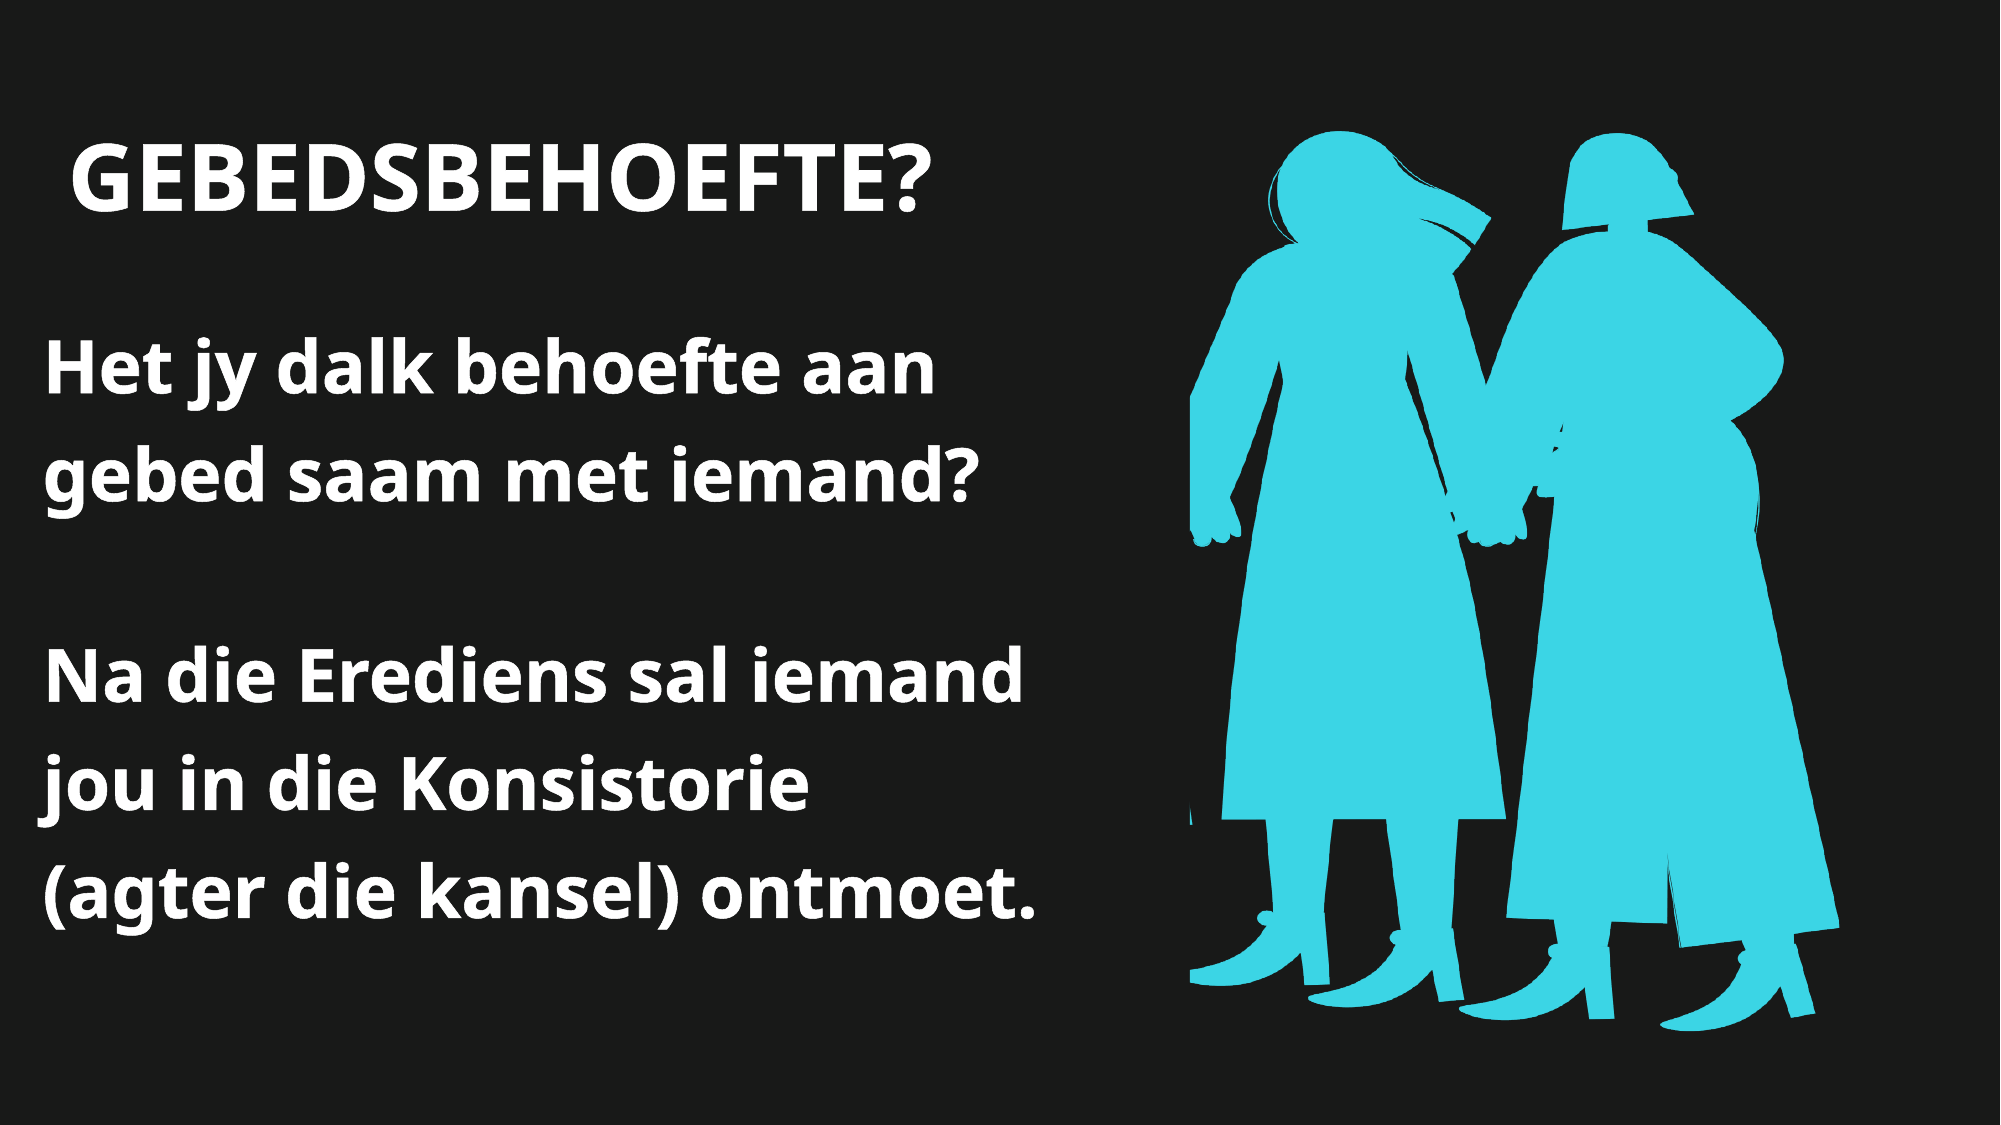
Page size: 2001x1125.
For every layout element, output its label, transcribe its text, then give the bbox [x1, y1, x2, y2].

text_box Het jy dalk behoefte aan gebed saam met iemand? Na die Erediens sal iemand jou in die Konsistorie (agter die kansel) ontmoet. [27, 313, 1062, 1028]
text_box [1189, 114, 1840, 1032]
text_box GEBEDSBEHOEFTE? [27, 67, 974, 286]
